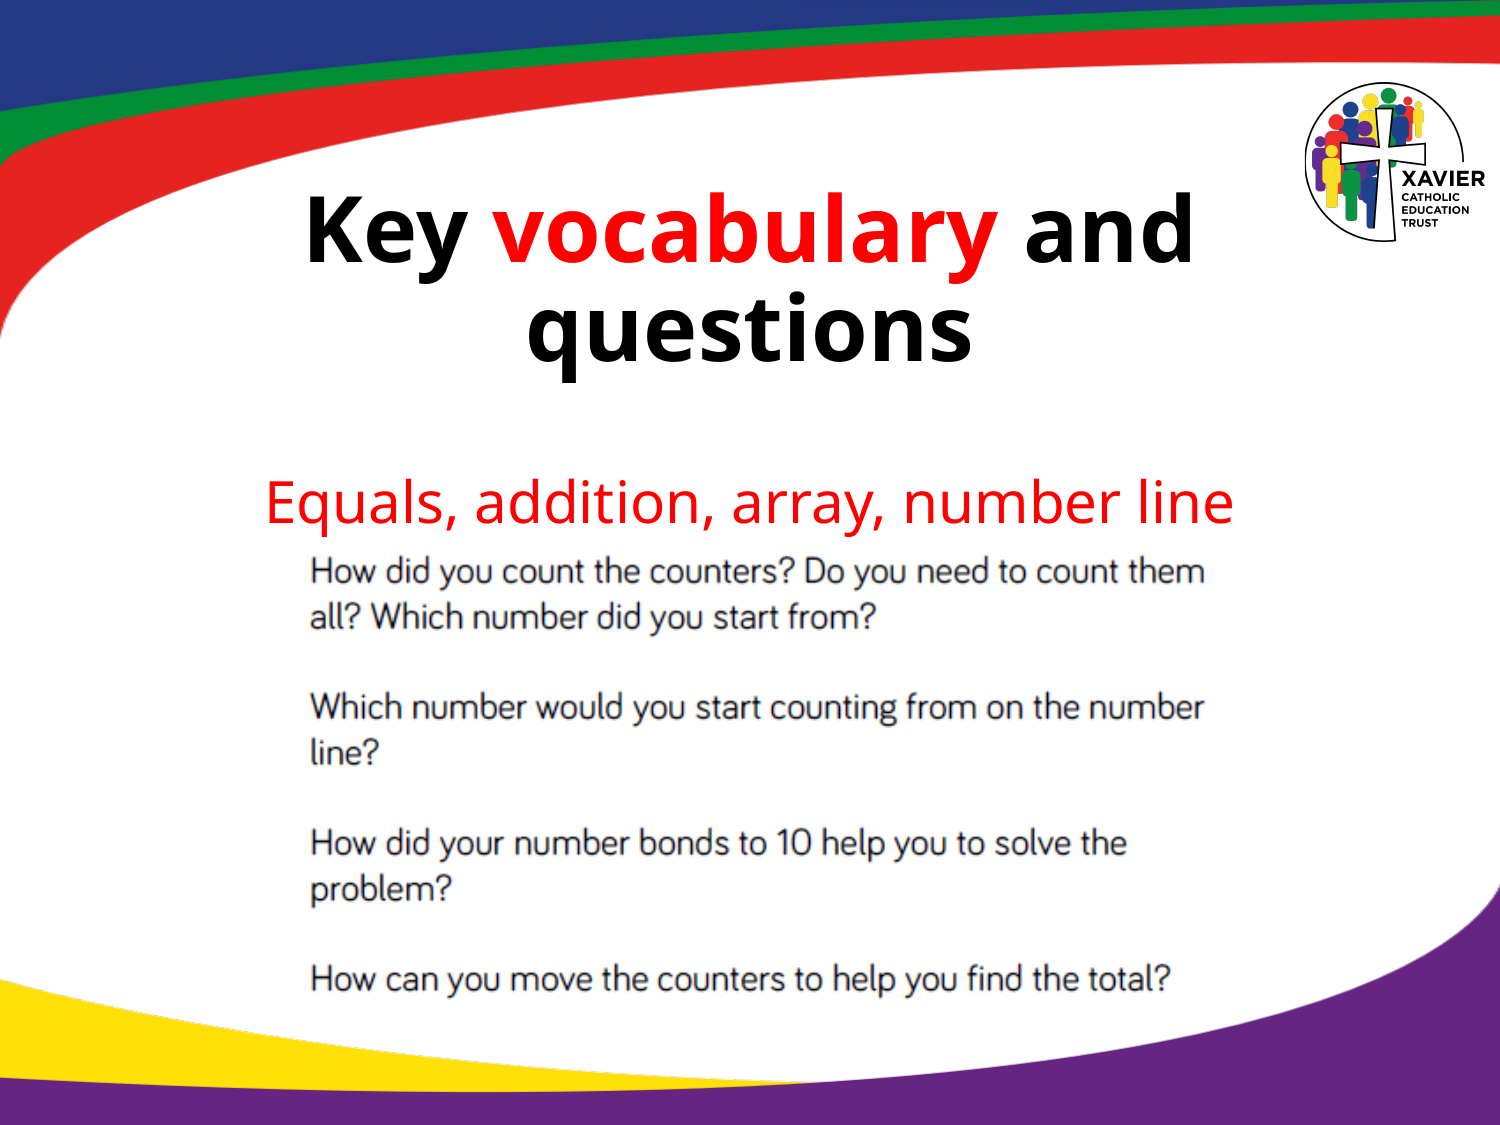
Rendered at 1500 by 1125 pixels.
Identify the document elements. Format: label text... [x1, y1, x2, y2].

picture [296, 546, 1211, 1005]
title Key vocabulary and questions [83, 173, 1417, 391]
list Equals, addition, array, number line [103, 390, 1397, 980]
